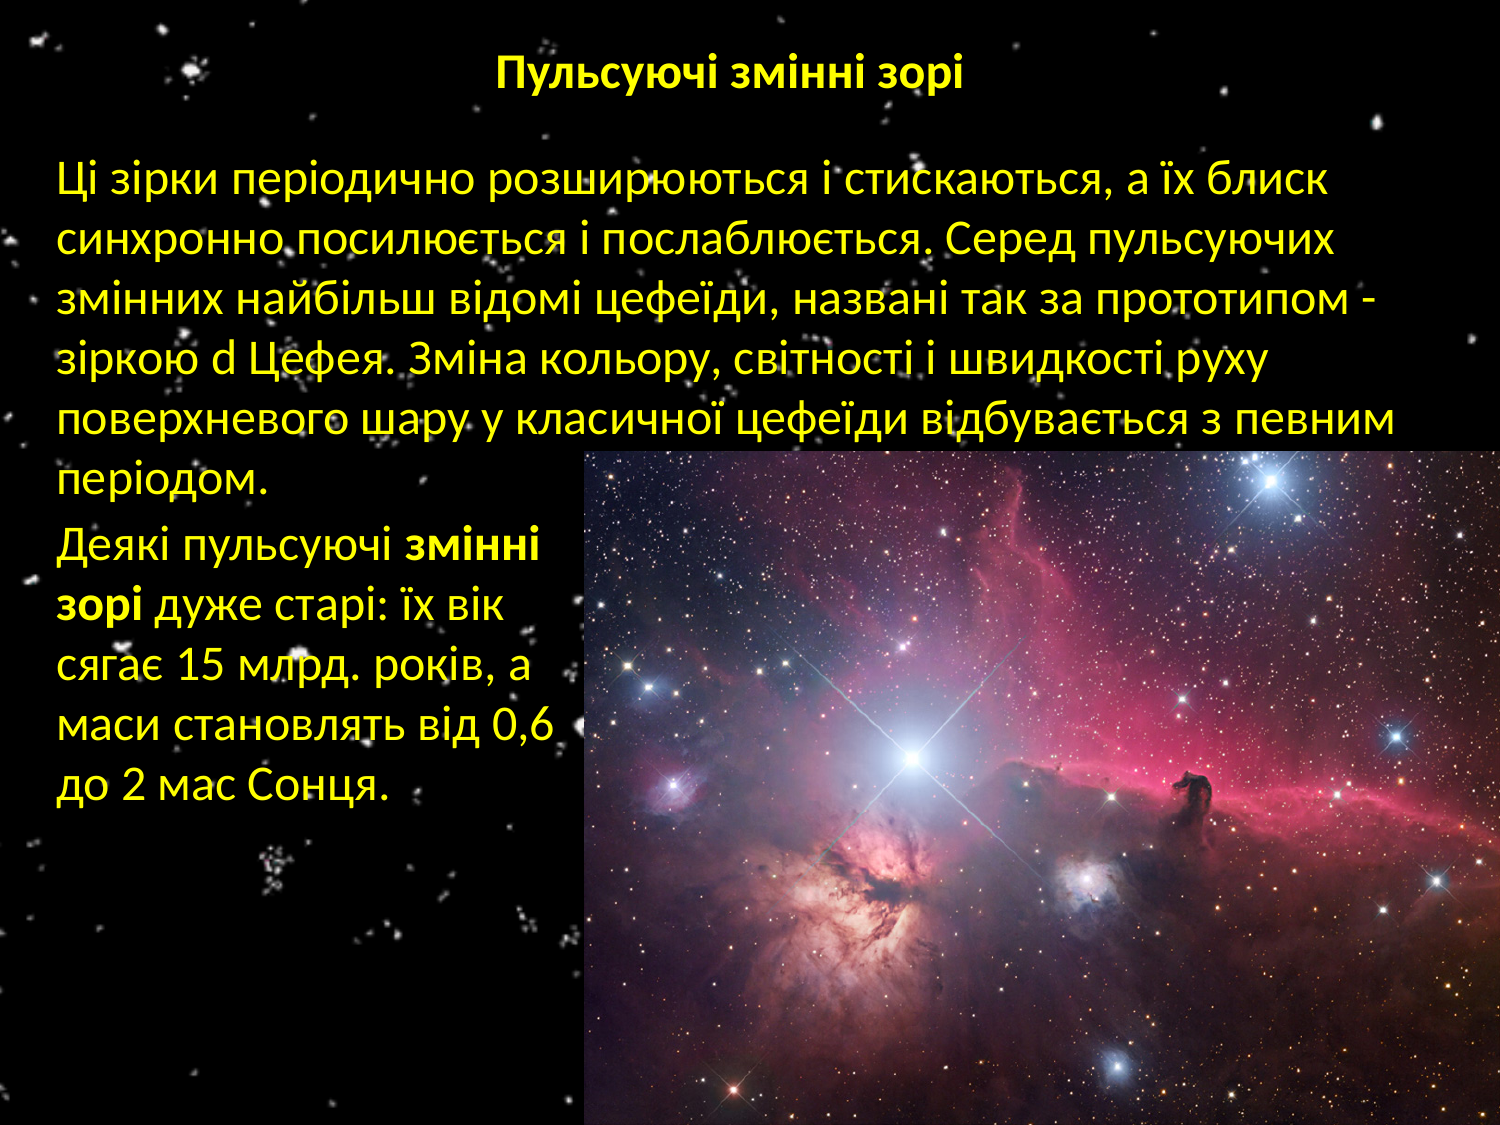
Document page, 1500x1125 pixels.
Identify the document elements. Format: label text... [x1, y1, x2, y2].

text_box Пульсуючі змінні зорі [480, 30, 980, 106]
text_box Деякі пульсуючі змінні зорі дуже старі: їх вік сягає 15 млрд. років, а маси становлять від 0,6 до 2 мас Сонця. [41, 503, 573, 819]
text_box Ці зірки періодично розширюються і стискаються, а їх блиск синхронно посилюється і послаблюється. Серед пульсуючих змінних найбільш відомі цефеїди, названі так за прототипом - зіркою d Цефея. Зміна кольору, світності і швидкості руху поверхневого шару у класичної цефеїди відбувається з певним періодом. [41, 137, 1471, 512]
picture [0, 0, 1500, 1125]
